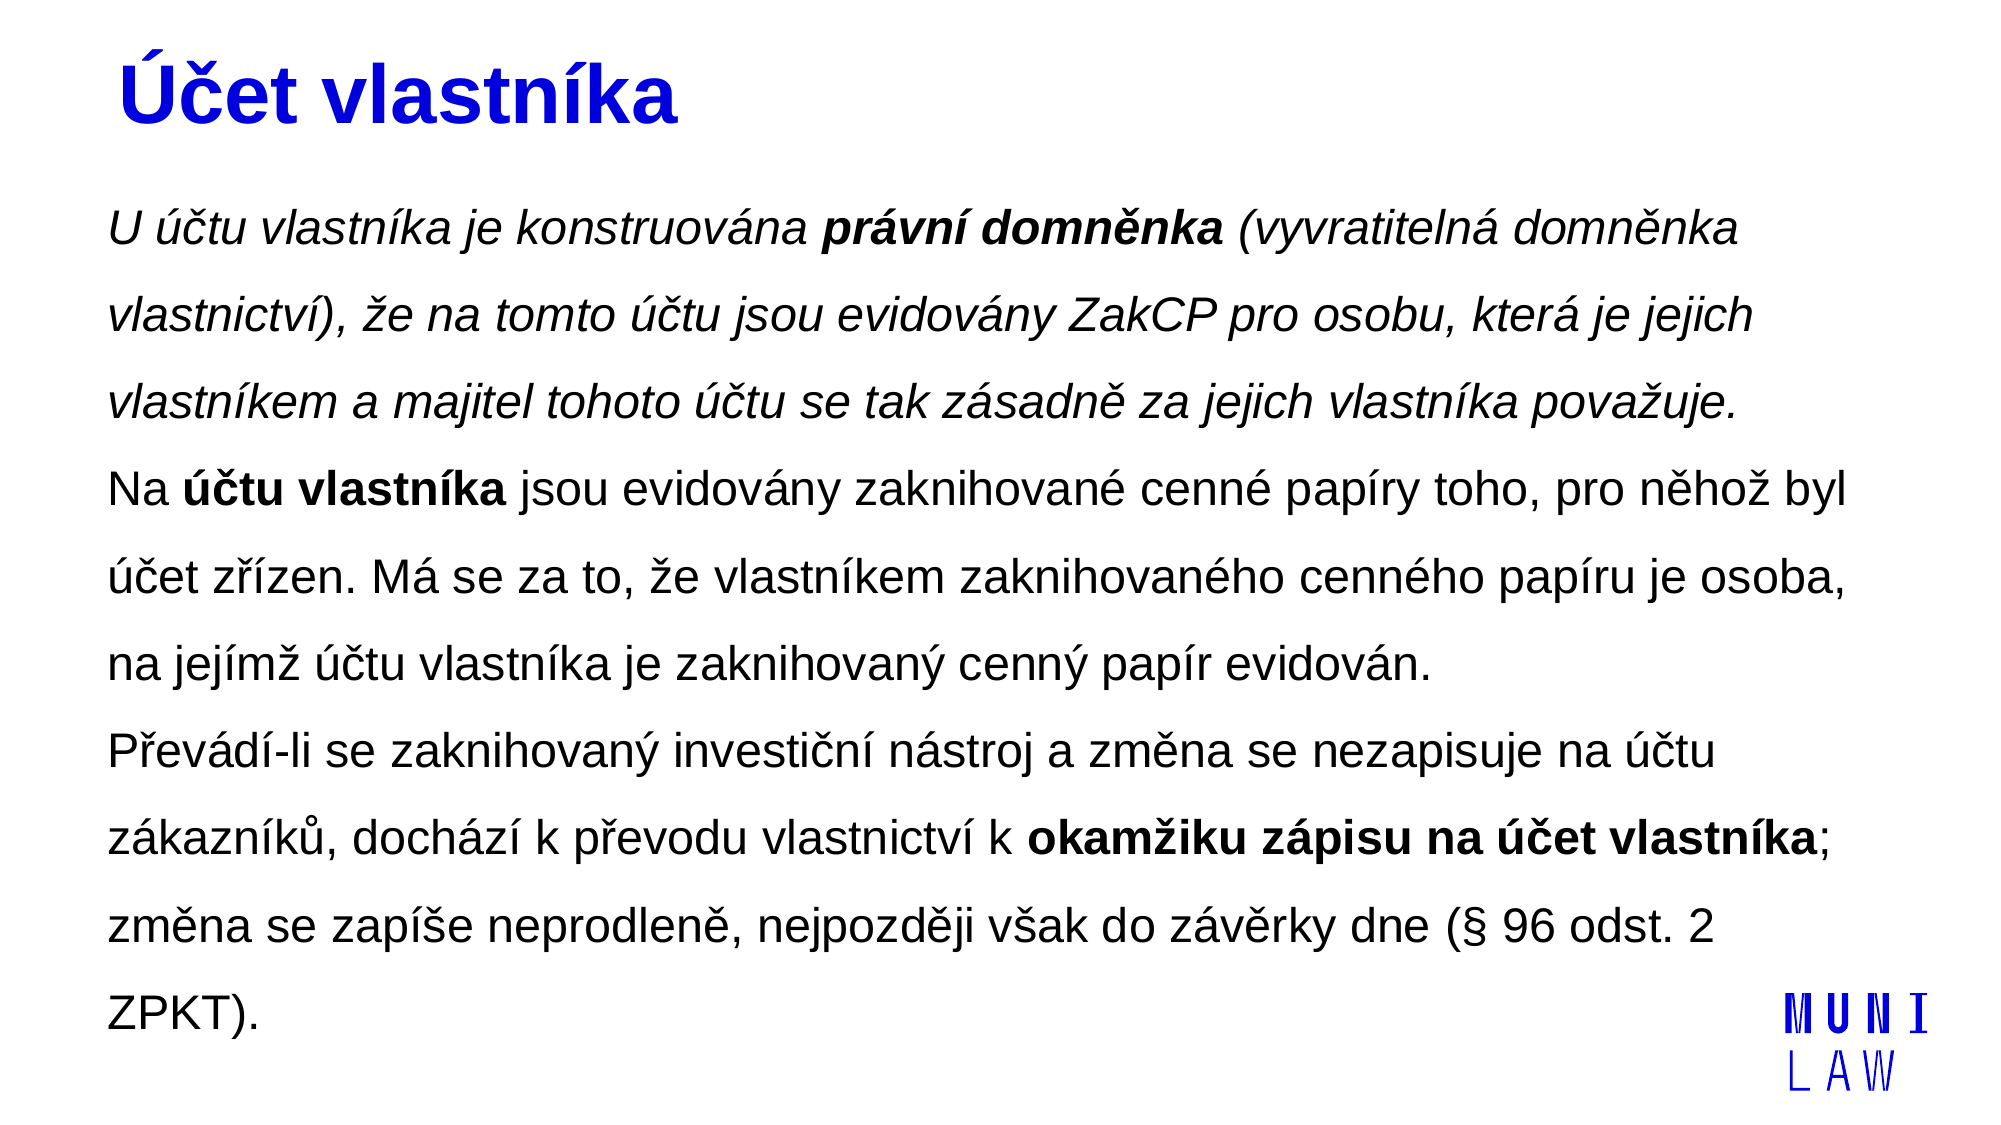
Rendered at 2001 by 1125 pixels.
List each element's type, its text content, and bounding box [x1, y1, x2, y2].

list U účtu vlastníka je konstruována právní domněnka (vyvratitelná domněnka vlastnictví), že na tomto účtu jsou evidovány ZakCP pro osobu, která je jejich vlastníkem a majitel tohoto účtu se tak zásadně za jejich vlastníka považuje. Na účtu vlastníka jsou evidovány zaknihované cenné papíry toho, pro něhož byl účet zřízen. Má se za to, že vlastníkem zaknihovaného cenného papíru je osoba, na jejímž účtu vlastníka je zaknihovaný cenný papír evidován. Převádí-li se zaknihovaný investiční nástroj a změna se nezapisuje na účtu zákazníků, dochází k převodu vlastnictví k okamžiku zápisu na účet vlastníka; změna se zapíše neprodleně, nejpozději však do závěrky dne (§ 96 odst. 2 ZPKT). [63, 166, 1883, 1106]
title Účet vlastníka [118, 56, 1883, 137]
